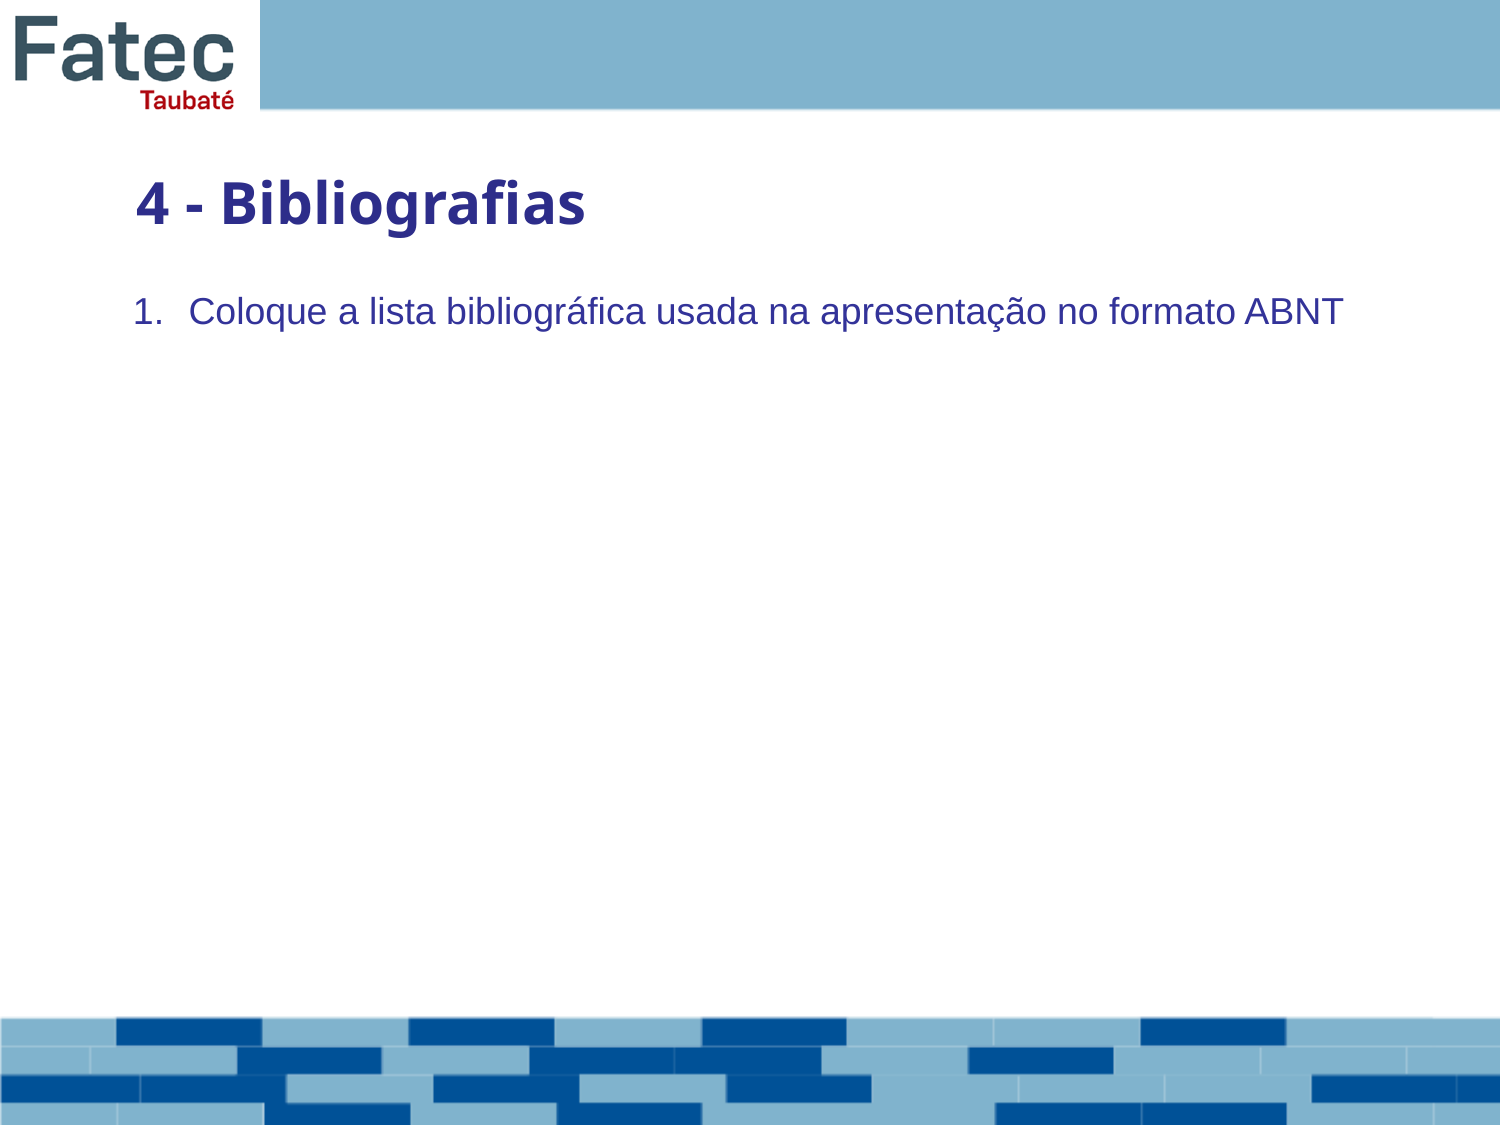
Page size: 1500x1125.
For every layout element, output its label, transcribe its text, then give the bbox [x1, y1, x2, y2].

picture [0, 0, 1500, 1125]
text_box Coloque a lista bibliográfica usada na apresentação no formato ABNT [118, 266, 1437, 340]
title 4 - Bibliografias [122, 123, 1500, 238]
